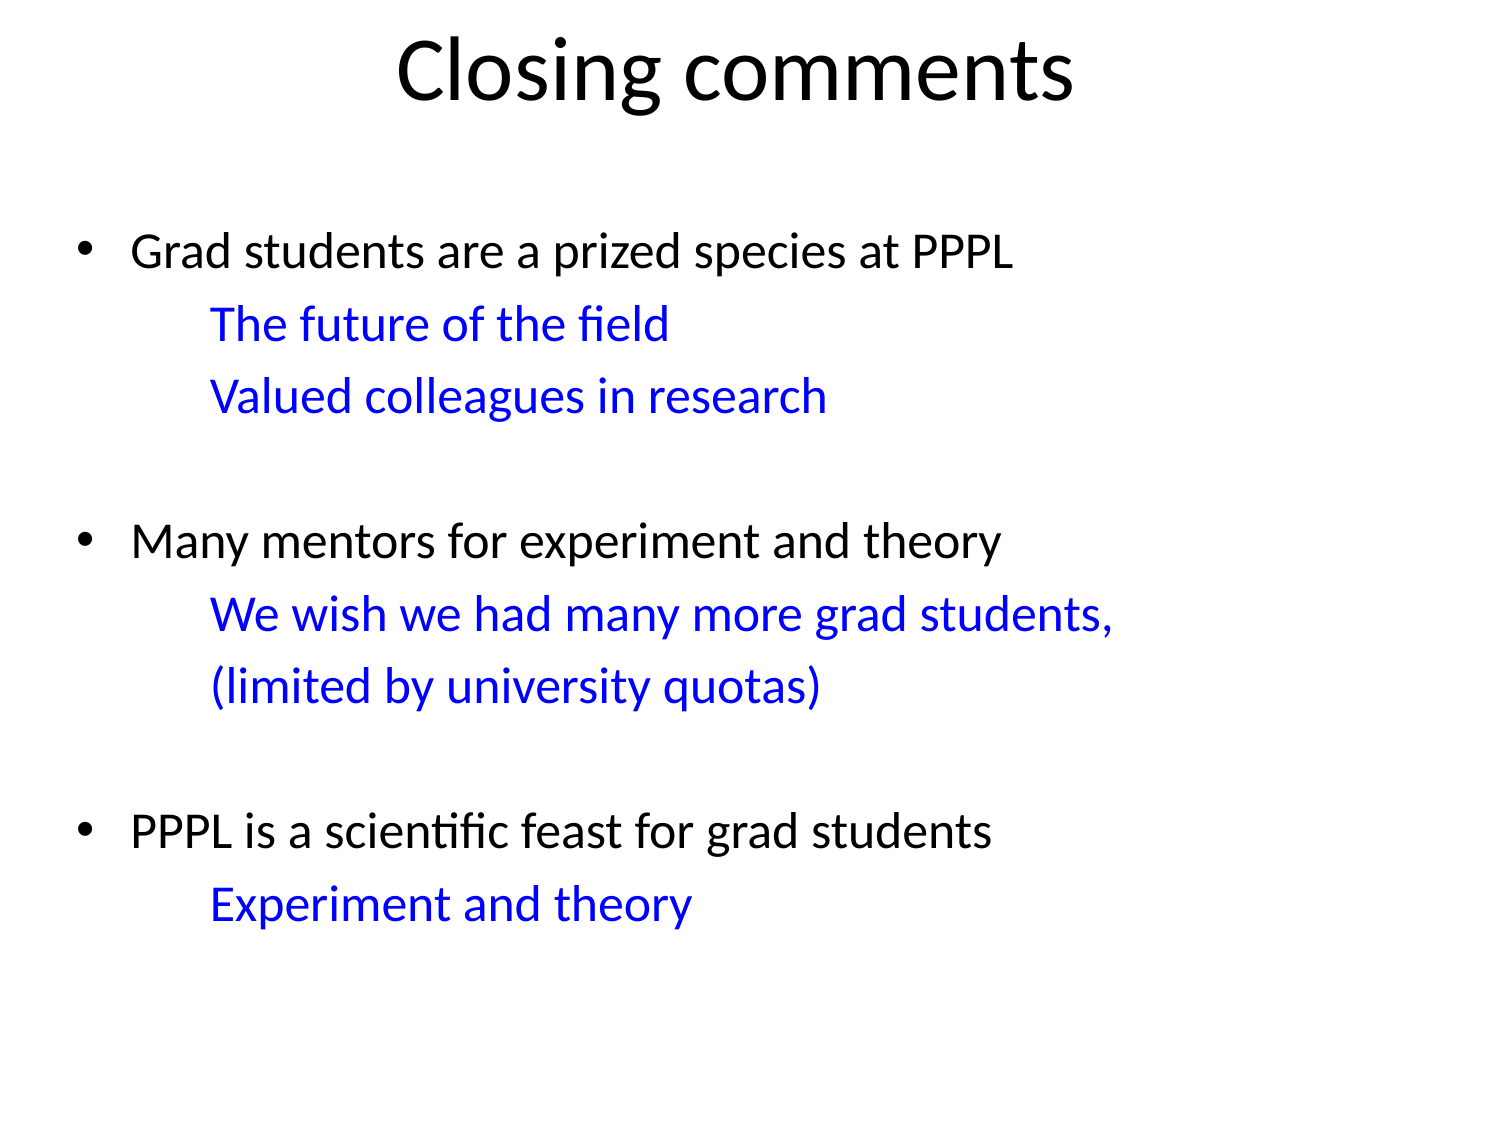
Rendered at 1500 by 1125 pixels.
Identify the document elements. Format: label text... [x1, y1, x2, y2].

title Closing comments [61, 0, 1412, 158]
list Grad students are a prized species at PPPL The future of the field Valued colleagues in research Many mentors for experiment and theory We wish we had many more grad students, (limited by university quotas) PPPL is a scientific feast for grad students Experiment and theory [61, 209, 1412, 952]
